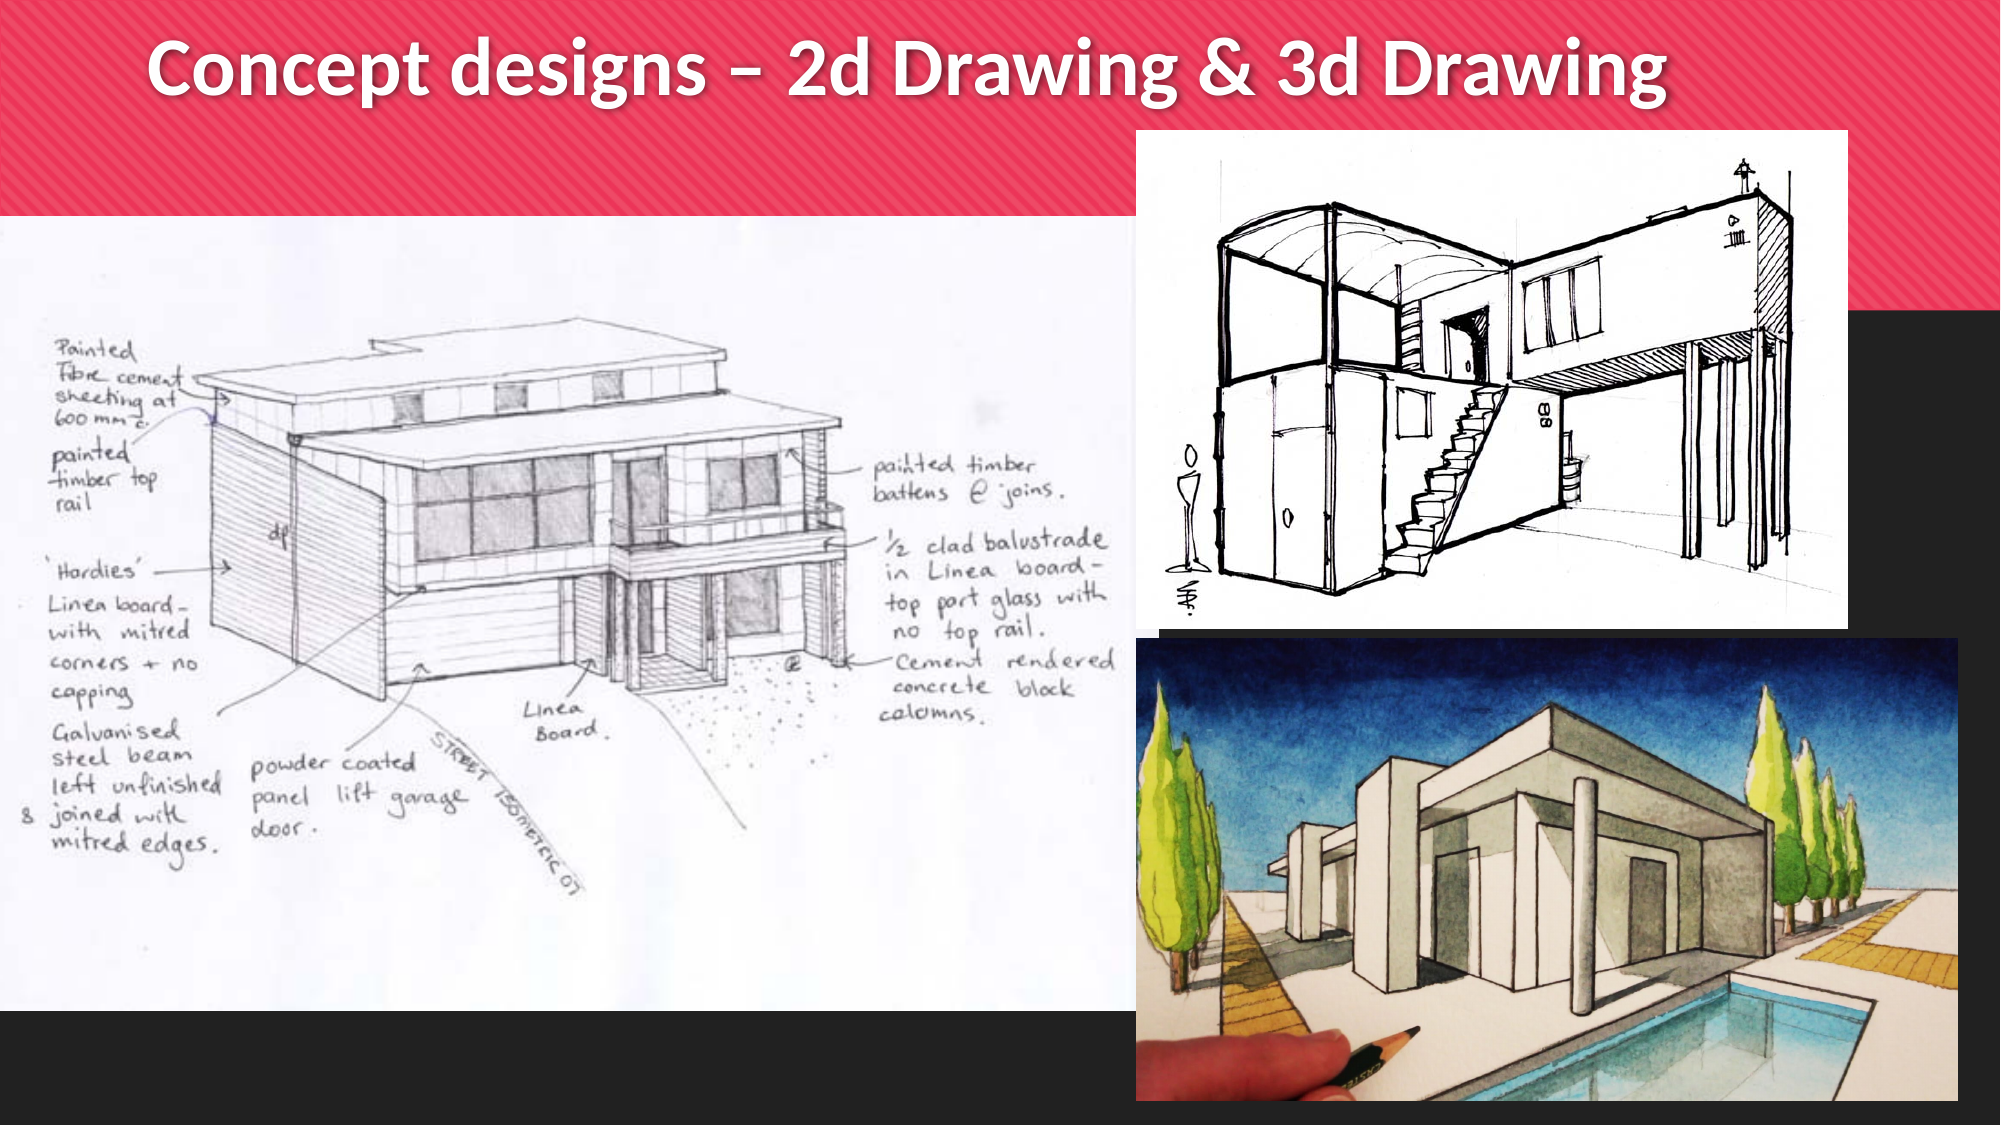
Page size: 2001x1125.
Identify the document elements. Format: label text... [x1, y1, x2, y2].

title Concept designs – 2d Drawing & 3d Drawing [132, 60, 2000, 220]
picture [0, 130, 1958, 1101]
